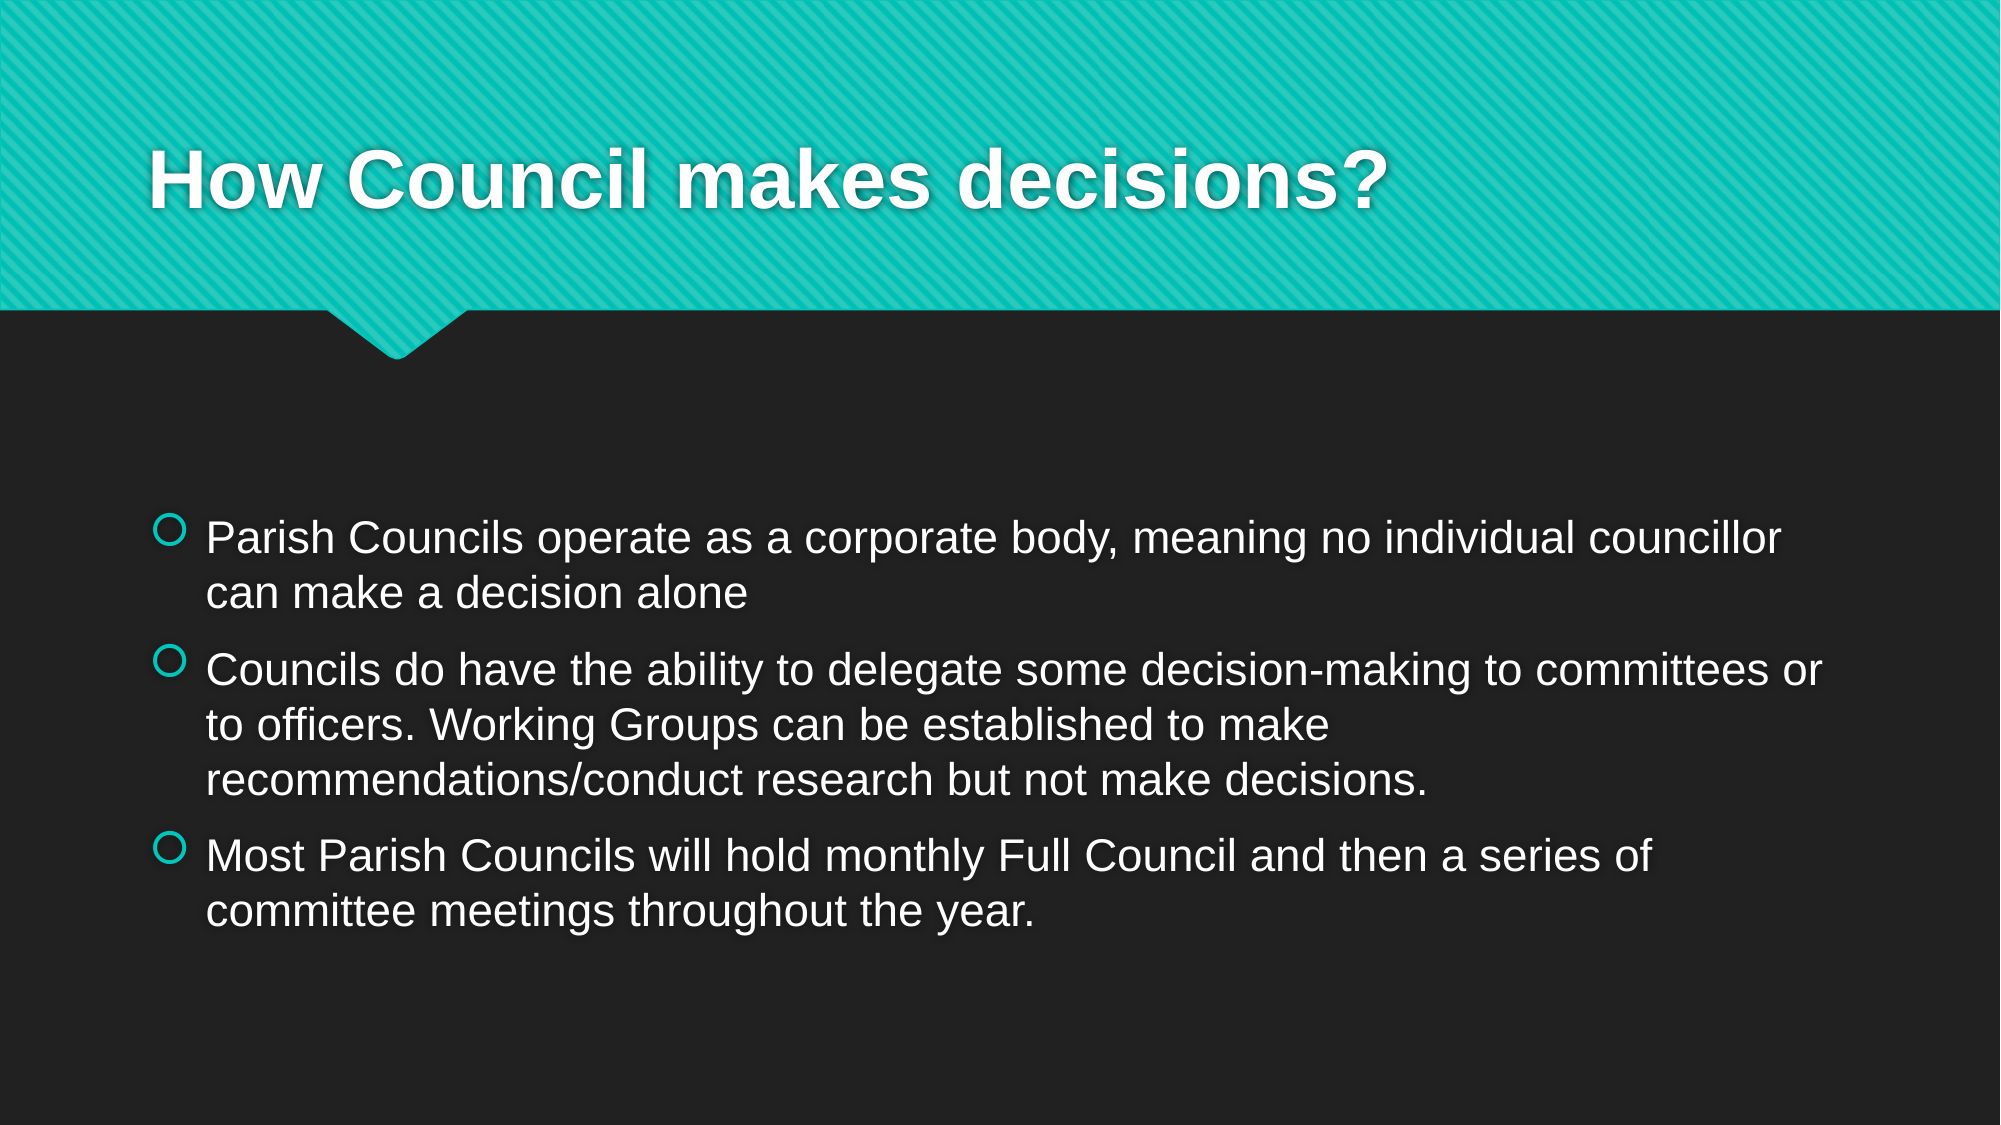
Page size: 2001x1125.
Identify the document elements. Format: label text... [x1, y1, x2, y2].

list Parish Councils operate as a corporate body, meaning no individual councillor can make a decision alone Councils do have the ability to delegate some decision-making to committees or to officers. Working Groups can be established to make recommendations/conduct research but not make decisions. Most Parish Councils will hold monthly Full Council and then a series of committee meetings throughout the year. [134, 395, 1866, 1049]
title How Council makes decisions? [132, 73, 1868, 233]
